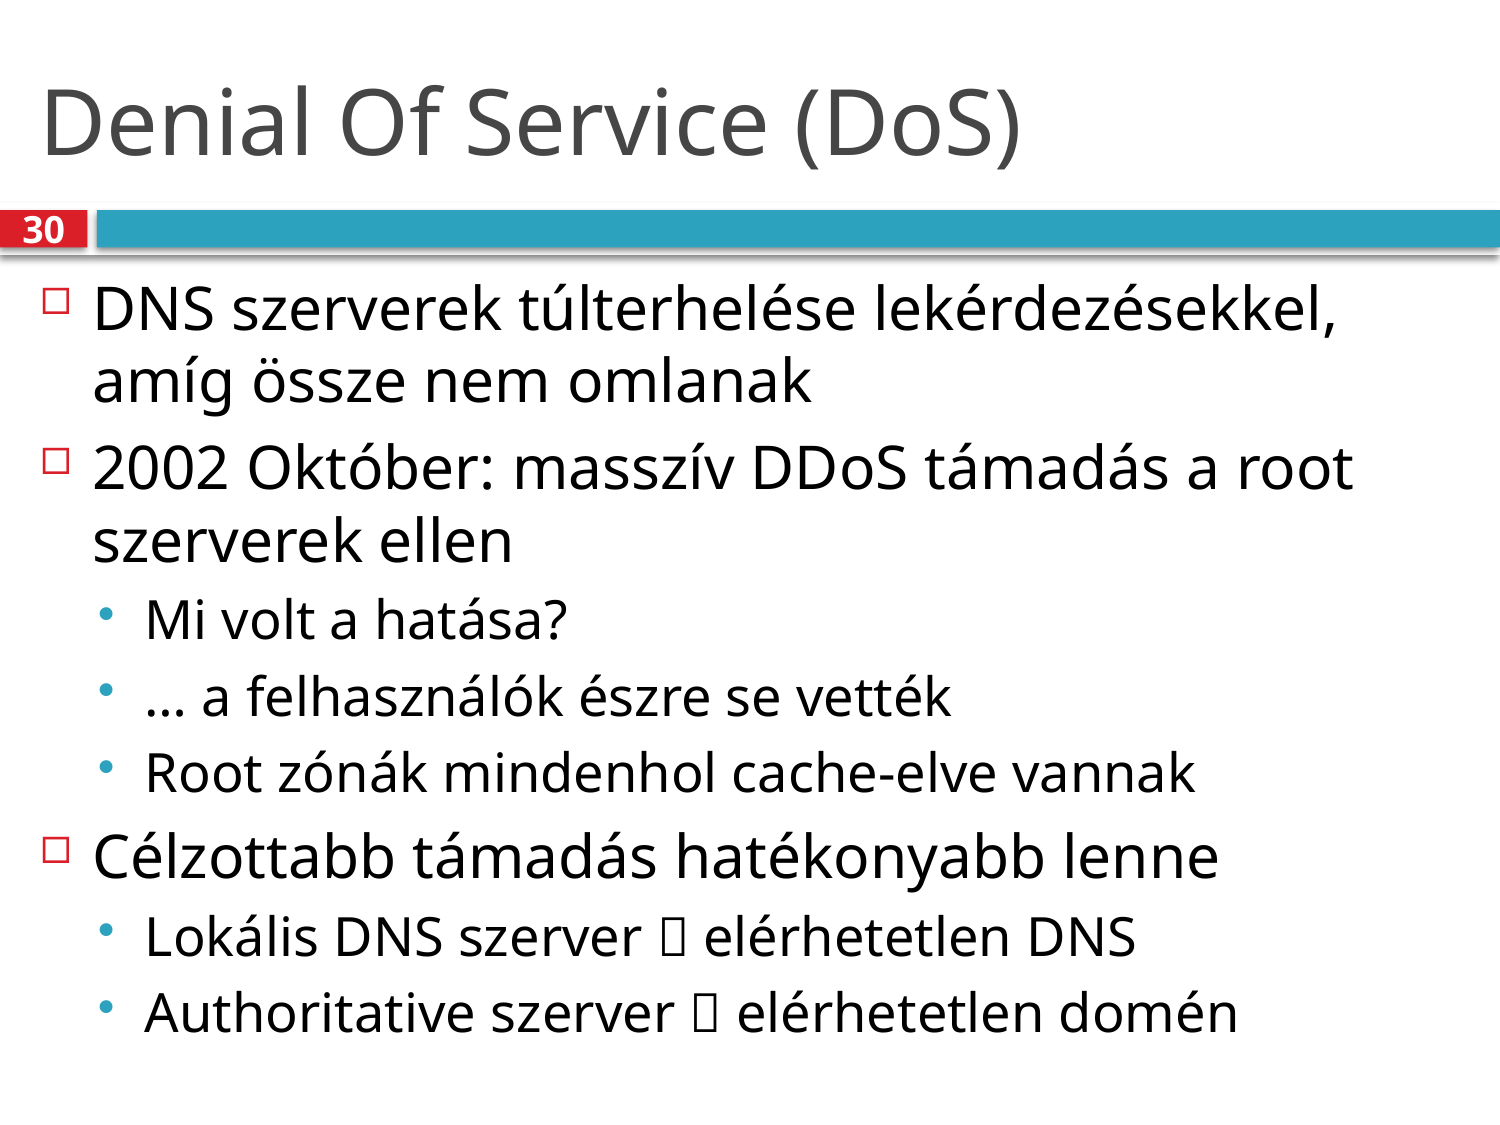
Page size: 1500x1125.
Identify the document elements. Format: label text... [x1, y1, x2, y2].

slide_number 30 [0, 206, 88, 257]
list DNS szerverek túlterhelése lekérdezésekkel, amíg össze nem omlanak 2002 Október: masszív DDoS támadás a root szerverek ellen Mi volt a hatása? … a felhasználók észre se vették Root zónák mindenhol cache-elve vannak Célzottabb támadás hatékonyabb lenne Lokális DNS szerver  elérhetetlen DNS Authoritative szerver  elérhetetlen domén [24, 262, 1475, 1100]
title Denial Of Service (DoS) [24, 37, 1475, 200]
